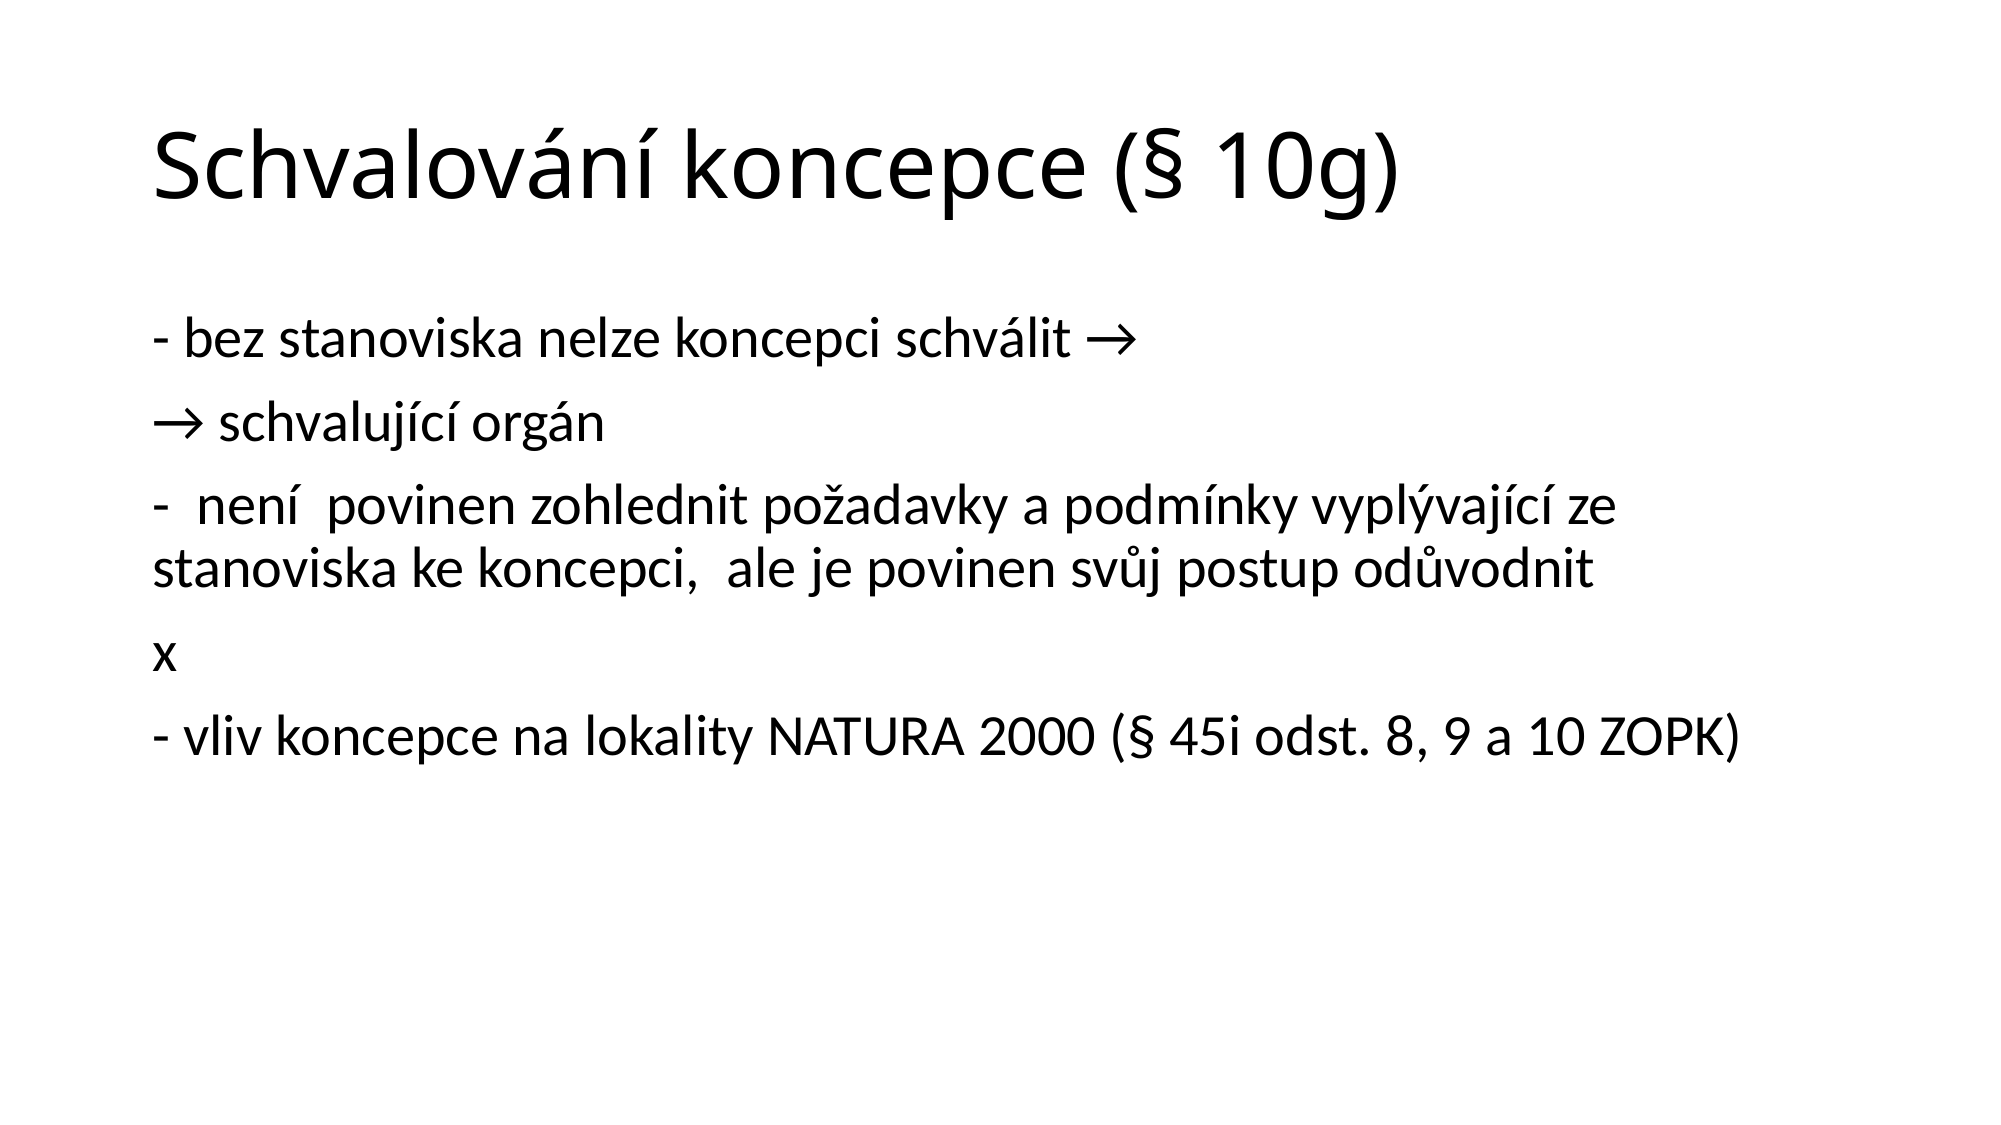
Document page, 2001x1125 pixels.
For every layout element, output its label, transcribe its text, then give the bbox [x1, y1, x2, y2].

list - bez stanoviska nelze koncepci schválit → → schvalující orgán - není povinen zohlednit požadavky a podmínky vyplývající ze stanoviska ke koncepci, ale je povinen svůj postup odůvodnit x - vliv koncepce na lokality NATURA 2000 (§ 45i odst. 8, 9 a 10 ZOPK) [137, 299, 1863, 1014]
title Schvalování koncepce (§ 10g) [137, 59, 1863, 278]
